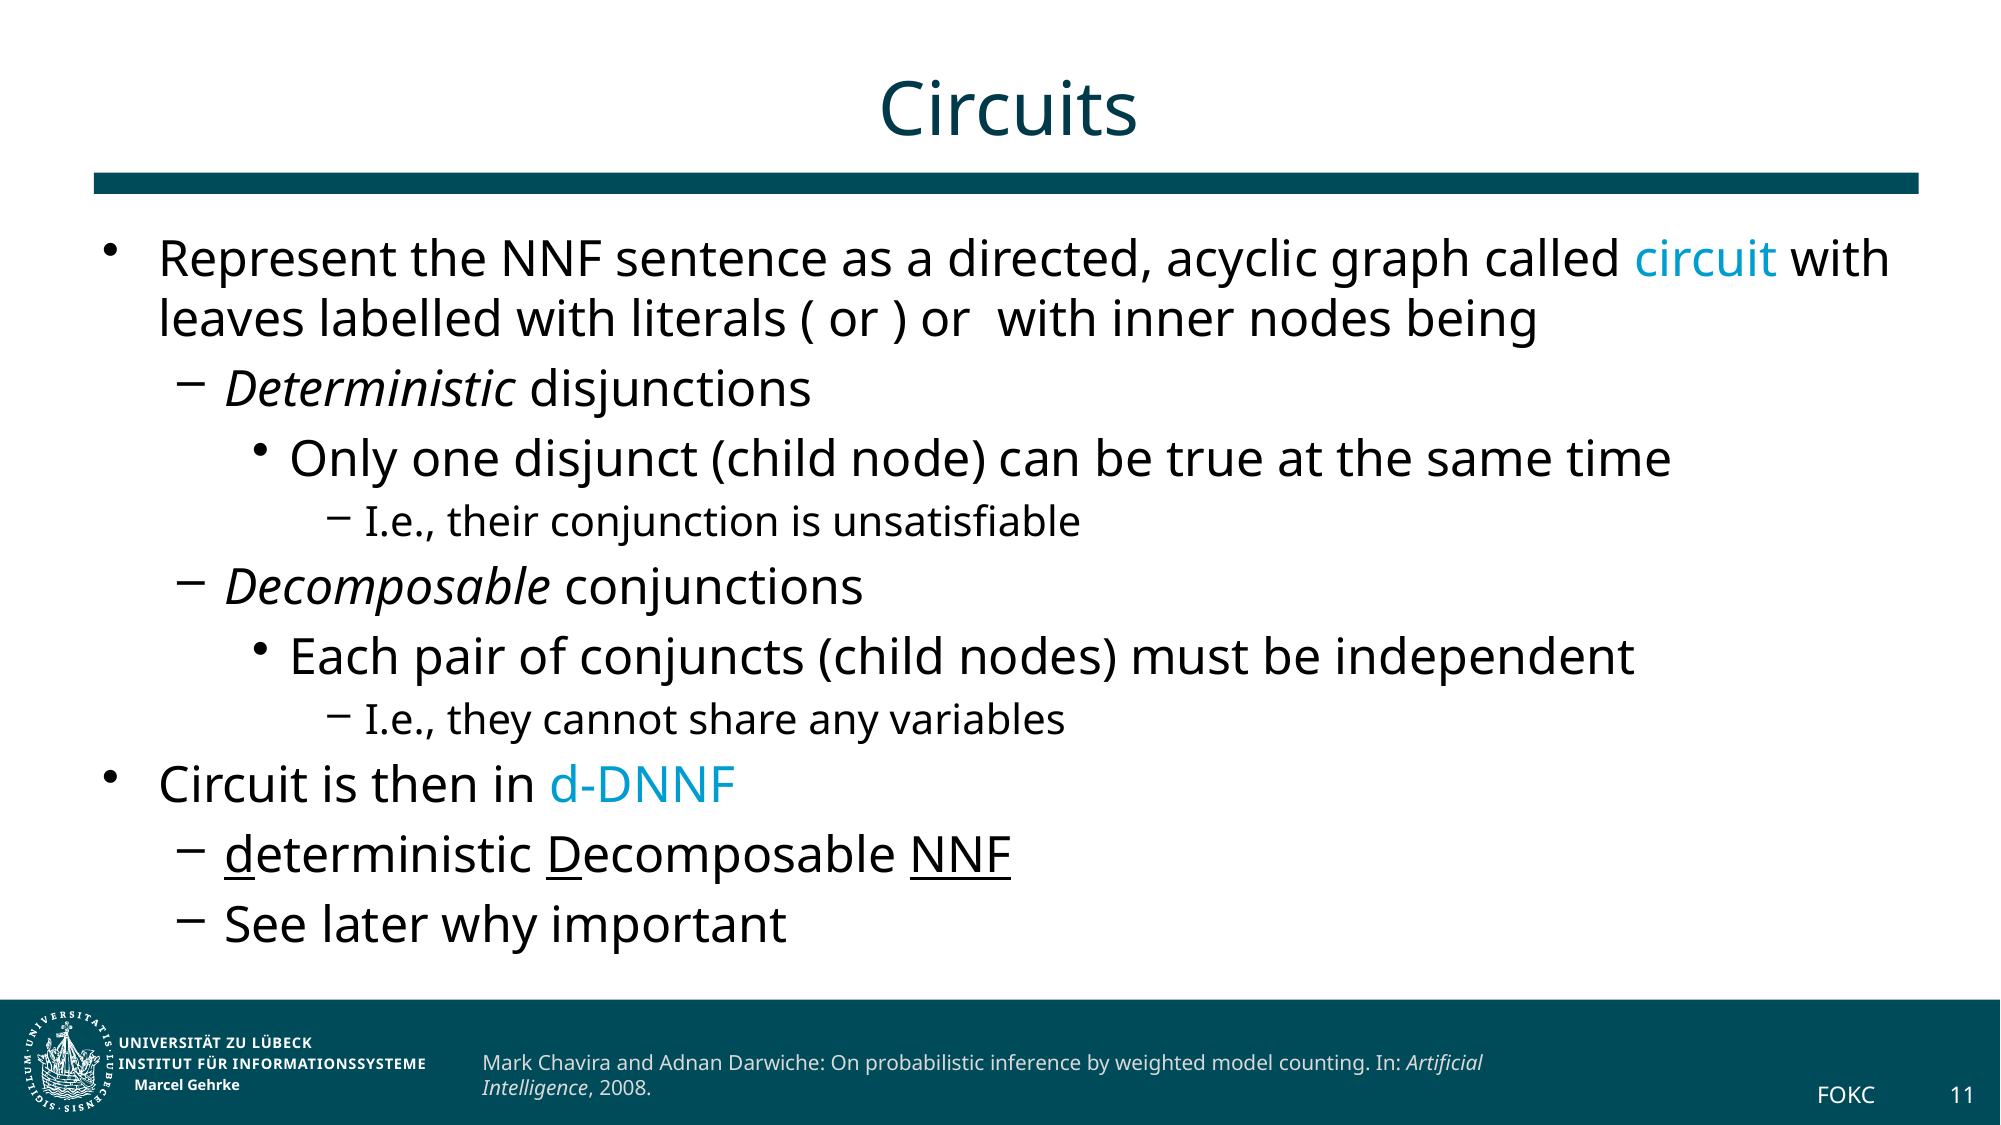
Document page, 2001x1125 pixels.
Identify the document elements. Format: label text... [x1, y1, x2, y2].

title Circuits [99, 52, 1919, 161]
slide_number FOKC [1992, 1073, 2000, 1106]
text_box Mark Chavira and Adnan Darwiche: On probabilistic inference by weighted model counting. In: Artificial Intelligence, 2008. [467, 1042, 1532, 1107]
footer Marcel Gehrke [0, 1068, 504, 1101]
slide_number 11 [1524, 1073, 1992, 1106]
